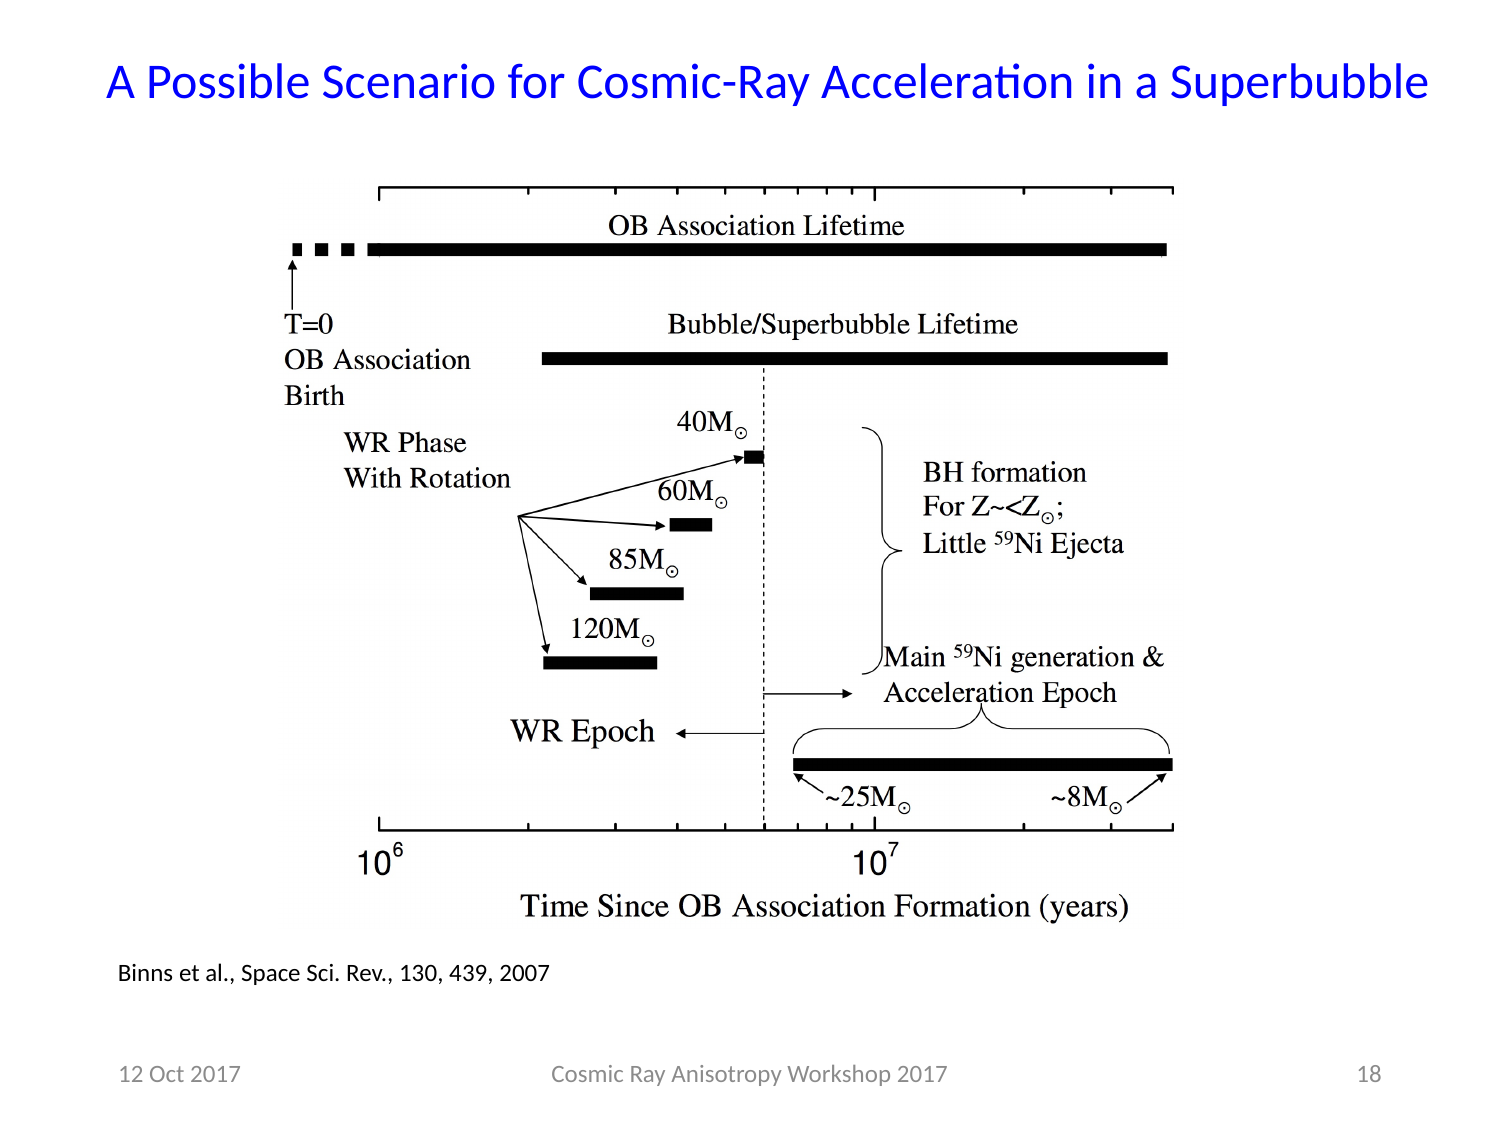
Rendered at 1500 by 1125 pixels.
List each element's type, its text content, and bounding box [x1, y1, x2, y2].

text_box Binns et al., Space Sci. Rev., 130, 439, 2007 [103, 949, 591, 995]
text_box A Possible Scenario for Cosmic-Ray Acceleration in a Superbubble [67, 41, 1469, 116]
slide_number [103, 1042, 441, 1103]
slide_number 18 [1059, 1042, 1397, 1103]
picture [278, 178, 1184, 929]
footer Cosmic Ray Anisotropy Workshop 2017 [496, 1042, 1004, 1103]
